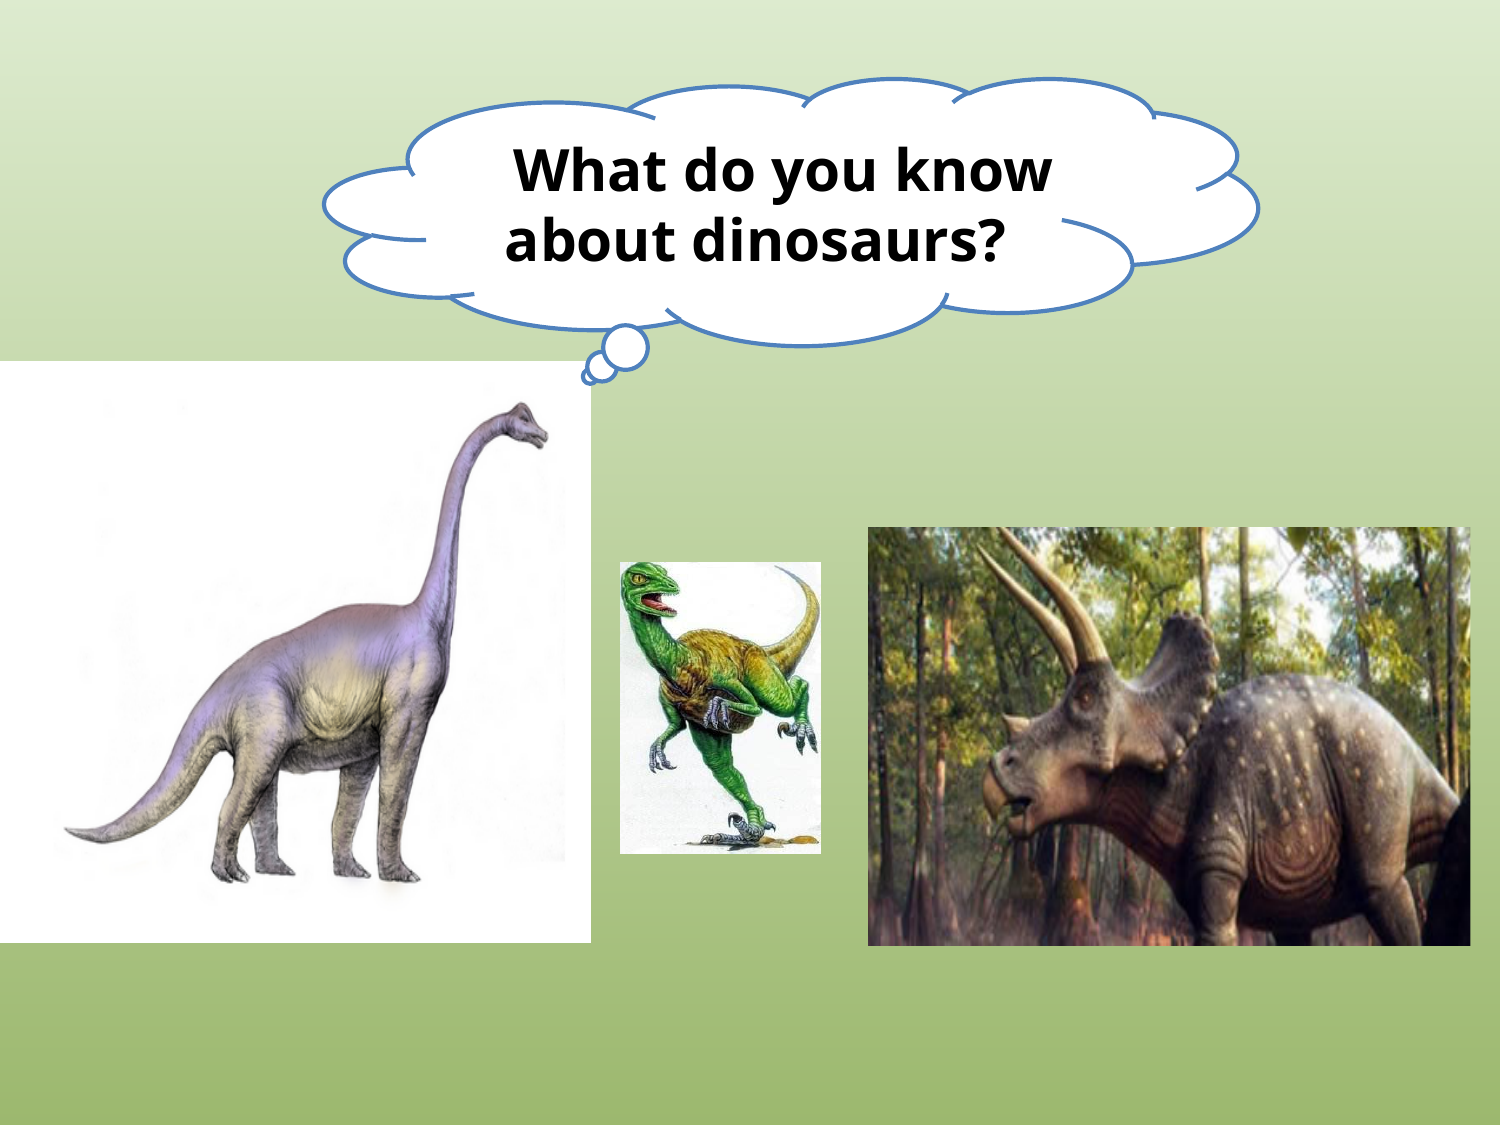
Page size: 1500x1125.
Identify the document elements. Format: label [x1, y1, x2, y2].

picture [0, 361, 591, 944]
picture [867, 526, 1471, 946]
picture [619, 562, 822, 854]
text_box [324, 77, 1259, 346]
